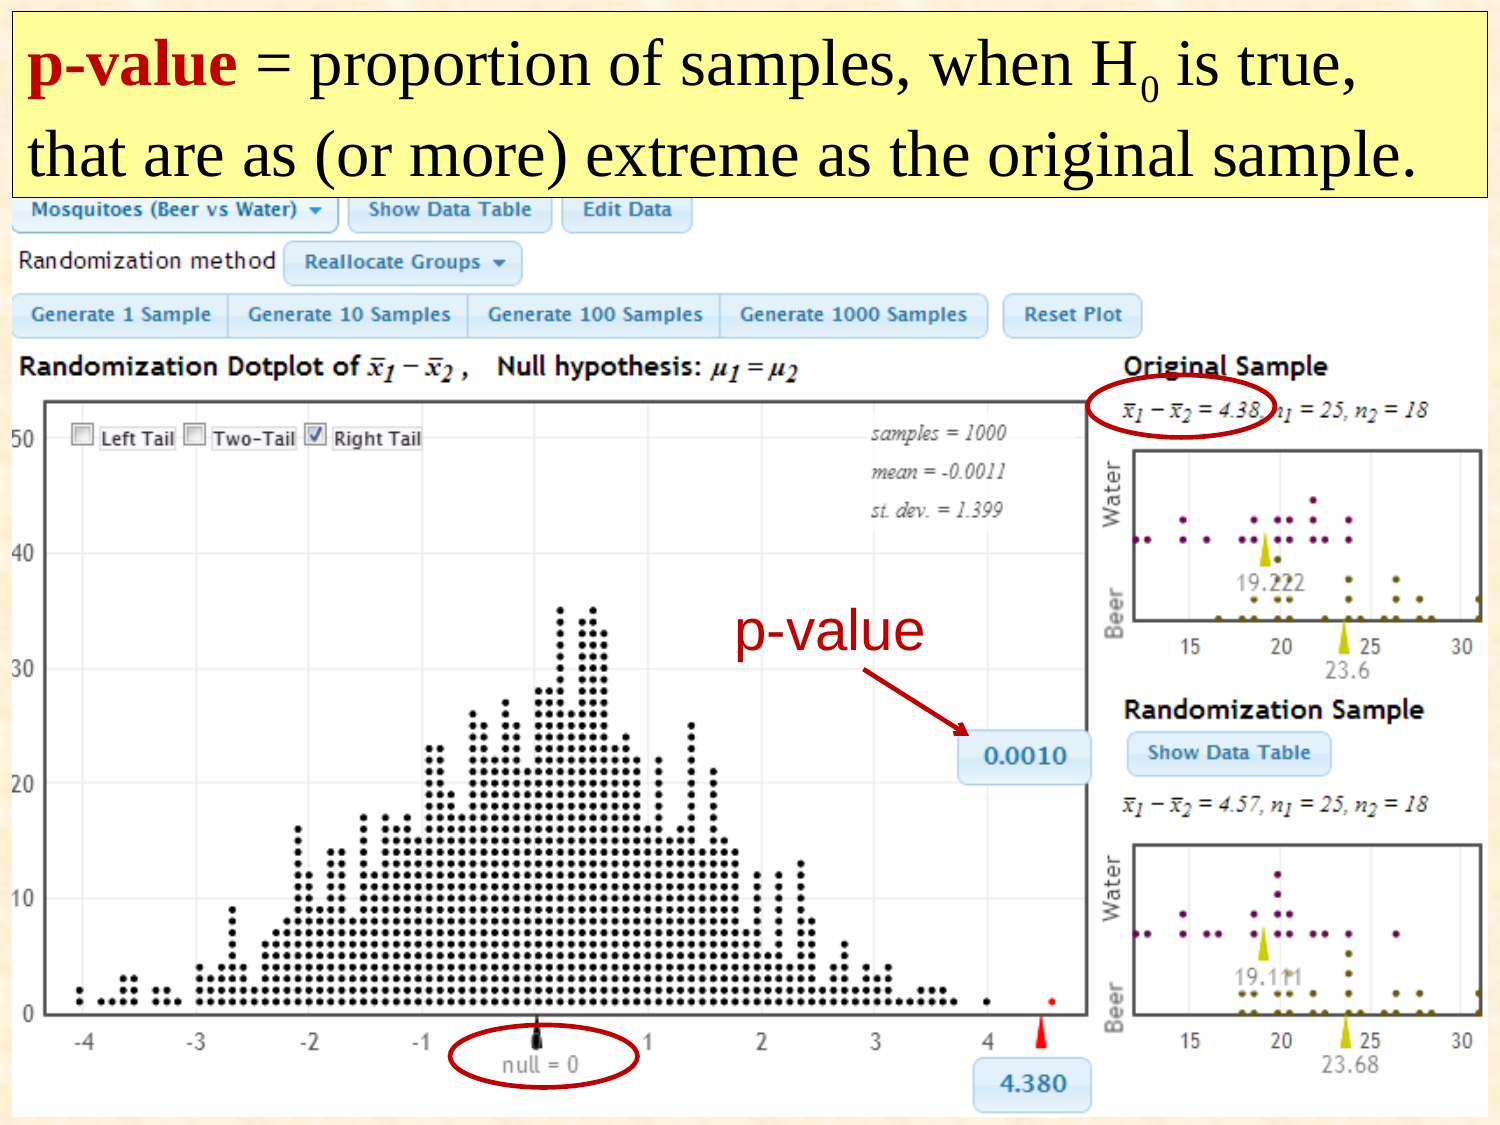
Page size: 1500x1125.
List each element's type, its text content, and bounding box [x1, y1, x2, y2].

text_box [863, 668, 970, 737]
text_box p-value = proportion of samples, when H0 is true, that are as (or more) extreme as the original sample. [12, 11, 1488, 99]
picture [0, 0, 1500, 1125]
